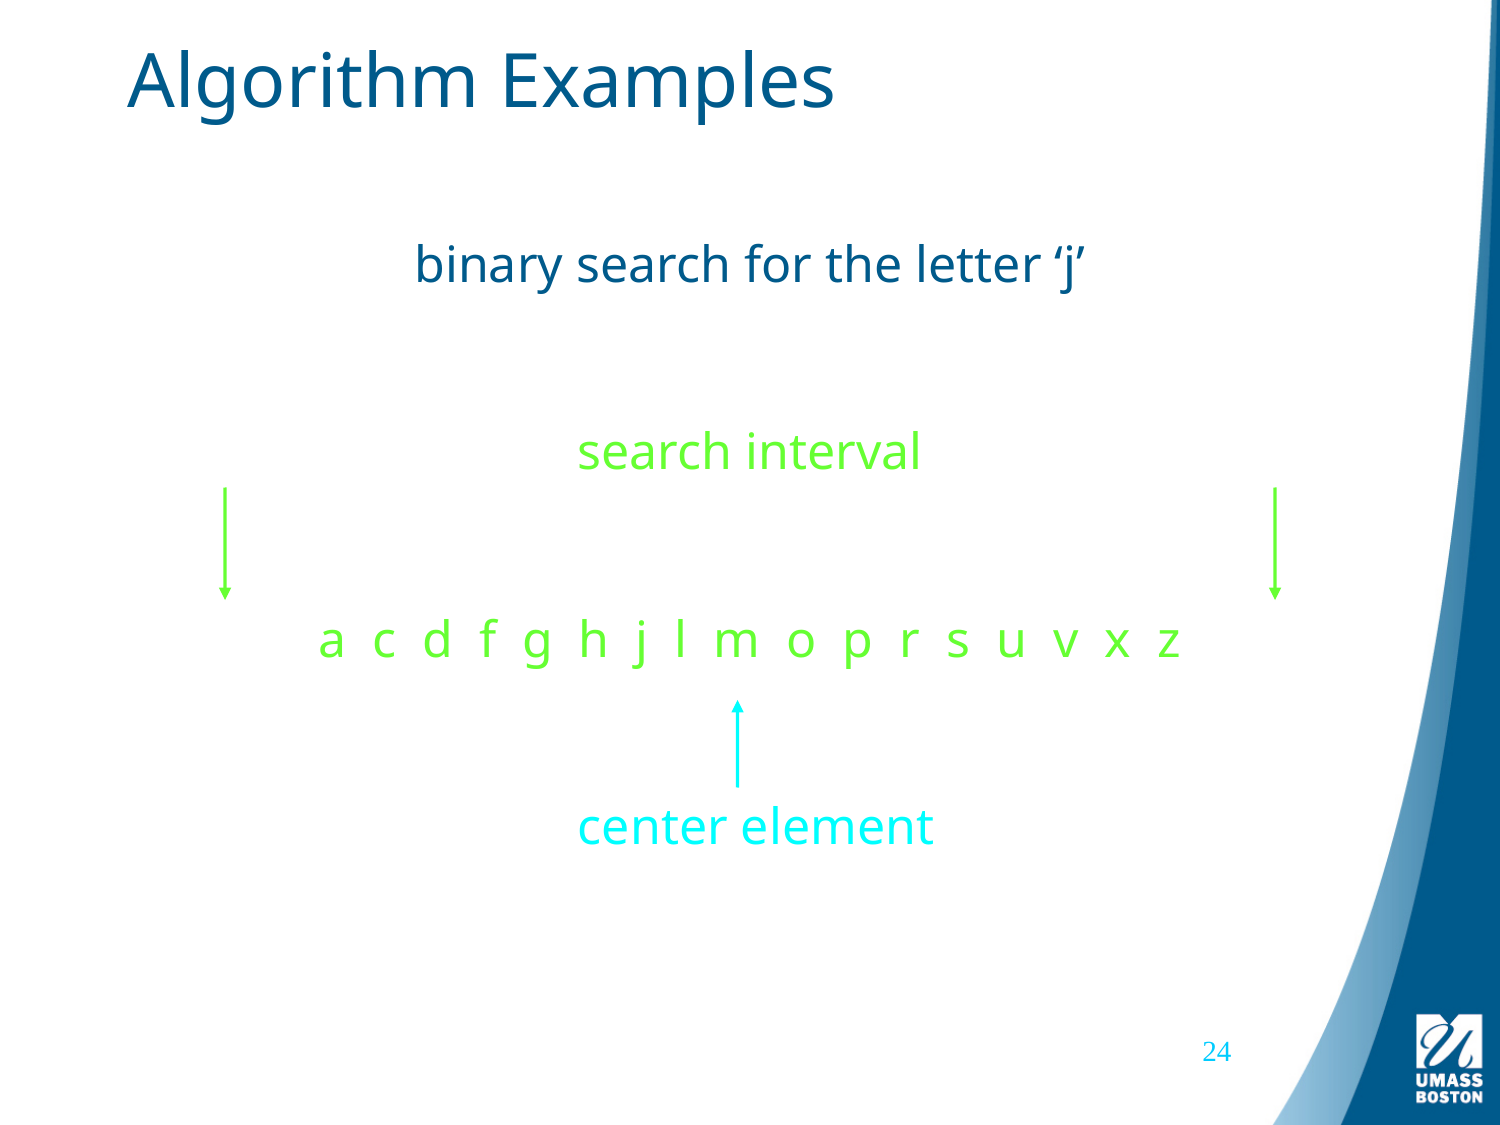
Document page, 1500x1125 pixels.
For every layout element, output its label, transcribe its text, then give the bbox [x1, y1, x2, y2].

text_box a c d f g h j l m o p r s u v x z [137, 599, 1363, 675]
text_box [524, 699, 988, 873]
picture [1452, 1100, 1461, 1107]
title Algorithm Examples [112, 24, 1388, 138]
slide_number 24 [1187, 1025, 1500, 1100]
picture [0, 0, 1500, 1125]
text_box [1268, 487, 1282, 601]
text_box [218, 487, 232, 601]
picture [1439, 1100, 1448, 1105]
text_box binary search for the letter ‘j’ [137, 224, 1363, 300]
picture [1461, 1100, 1476, 1105]
text_box search interval [524, 412, 975, 488]
